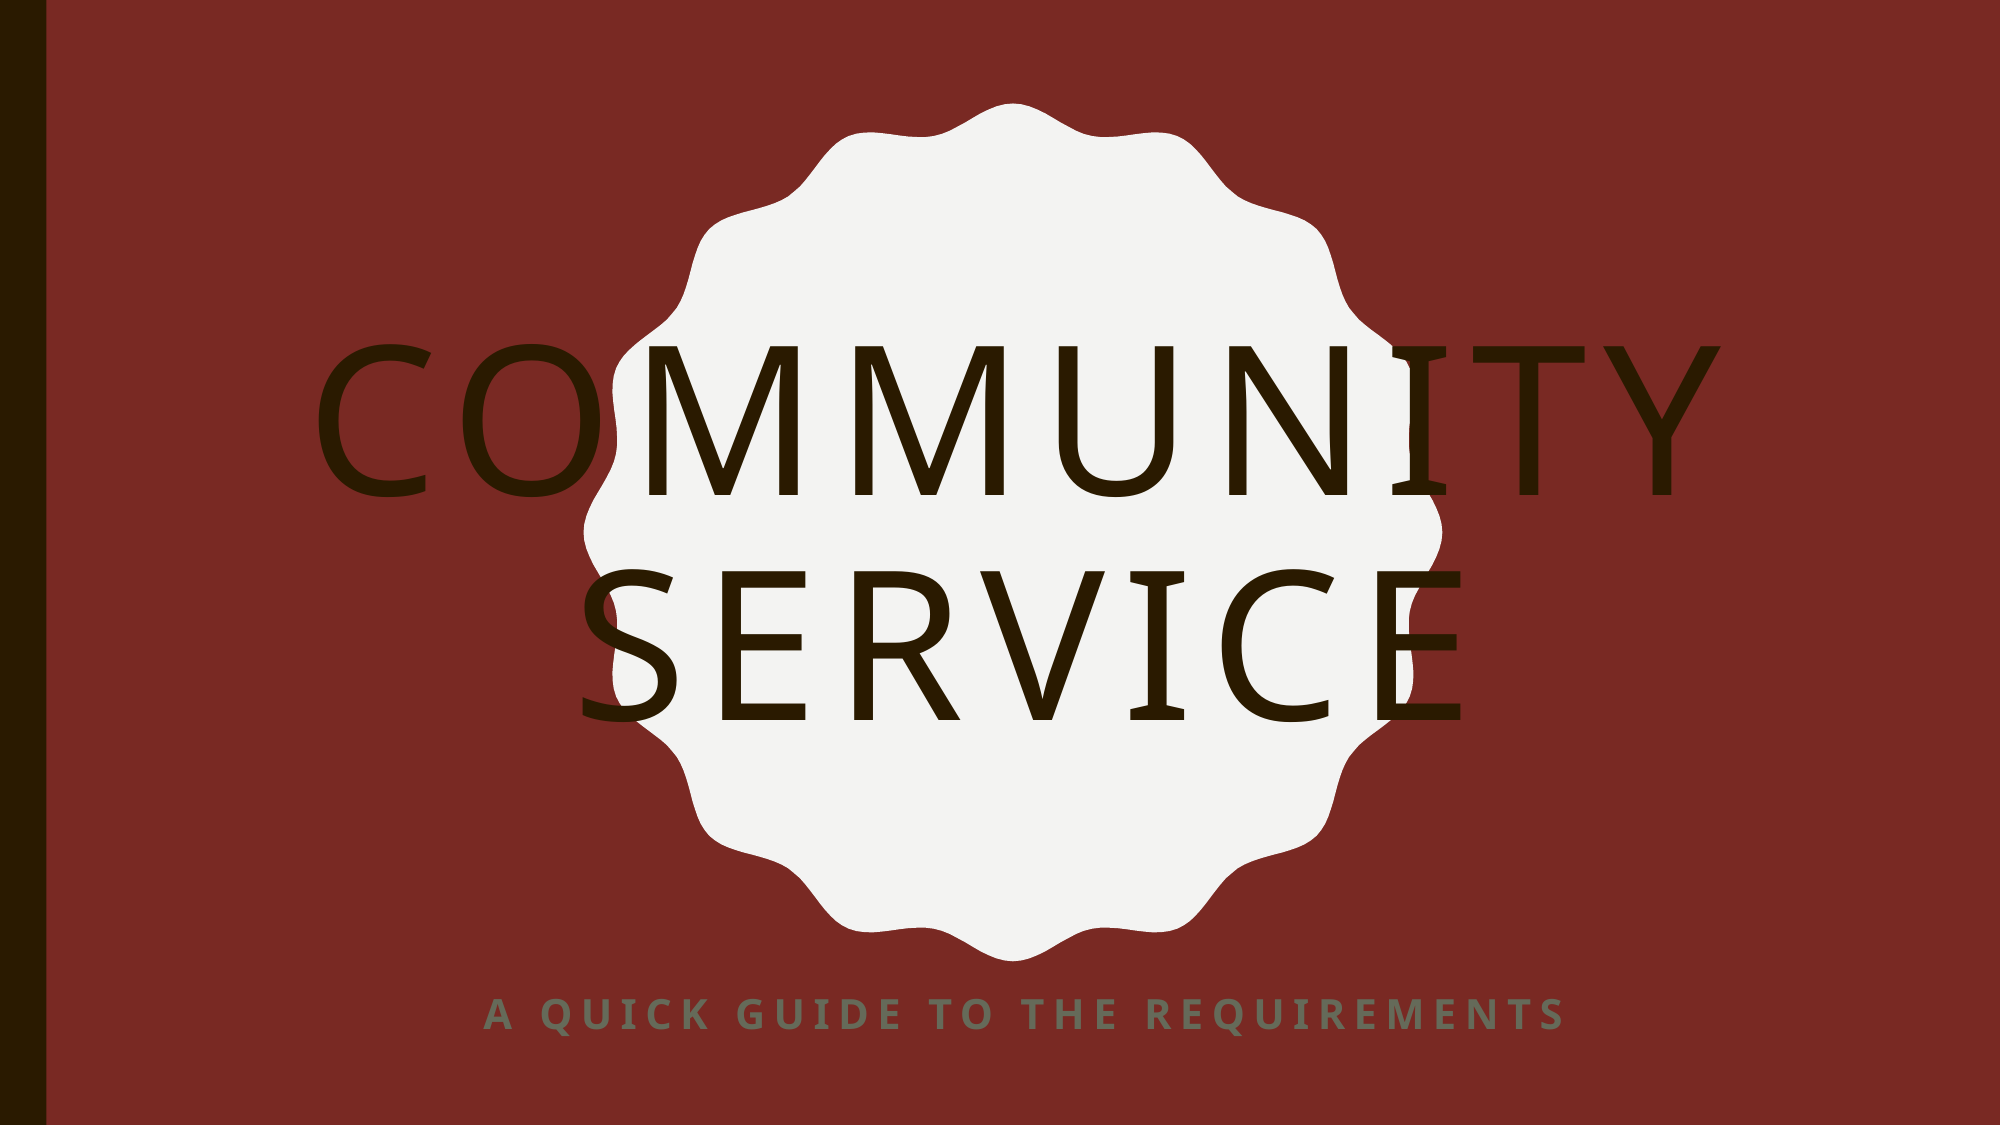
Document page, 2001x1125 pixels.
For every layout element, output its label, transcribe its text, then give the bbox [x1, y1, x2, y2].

title Community Service [176, 180, 1870, 902]
subtitle A quick guide to the requirements [363, 980, 1684, 1103]
